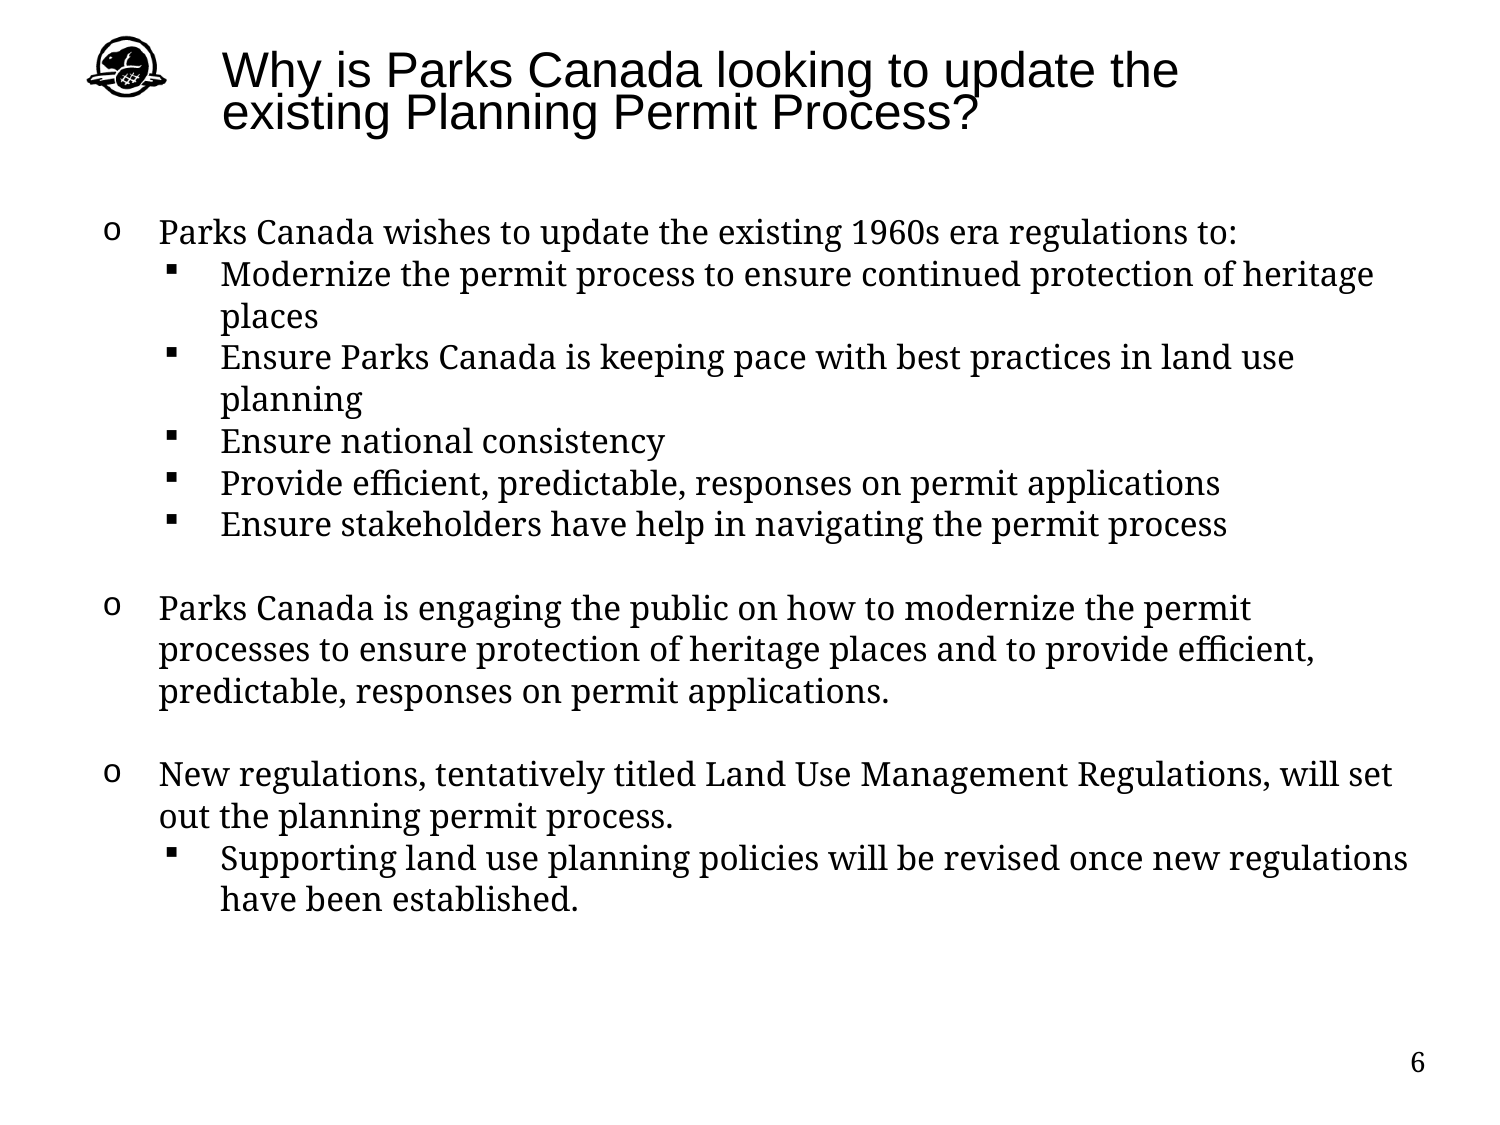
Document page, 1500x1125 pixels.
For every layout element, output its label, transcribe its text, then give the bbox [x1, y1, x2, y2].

list Parks Canada wishes to update the existing 1960s era regulations to: Modernize the permit process to ensure continued protection of heritage places Ensure Parks Canada is keeping pace with best practices in land use planning Ensure national consistency Provide efficient, predictable, responses on permit applications Ensure stakeholders have help in navigating the permit process Parks Canada is engaging the public on how to modernize the permit processes to ensure protection of heritage places and to provide efficient, predictable, responses on permit applications. New regulations, tentatively titled Land Use Management Regulations, will set out the planning permit process. Supporting land use planning policies will be revised once new regulations have been established. [87, 160, 1429, 1017]
list Why is Parks Canada looking to update the existing Planning Permit Process? [207, 48, 1313, 160]
picture [0, 0, 221, 131]
